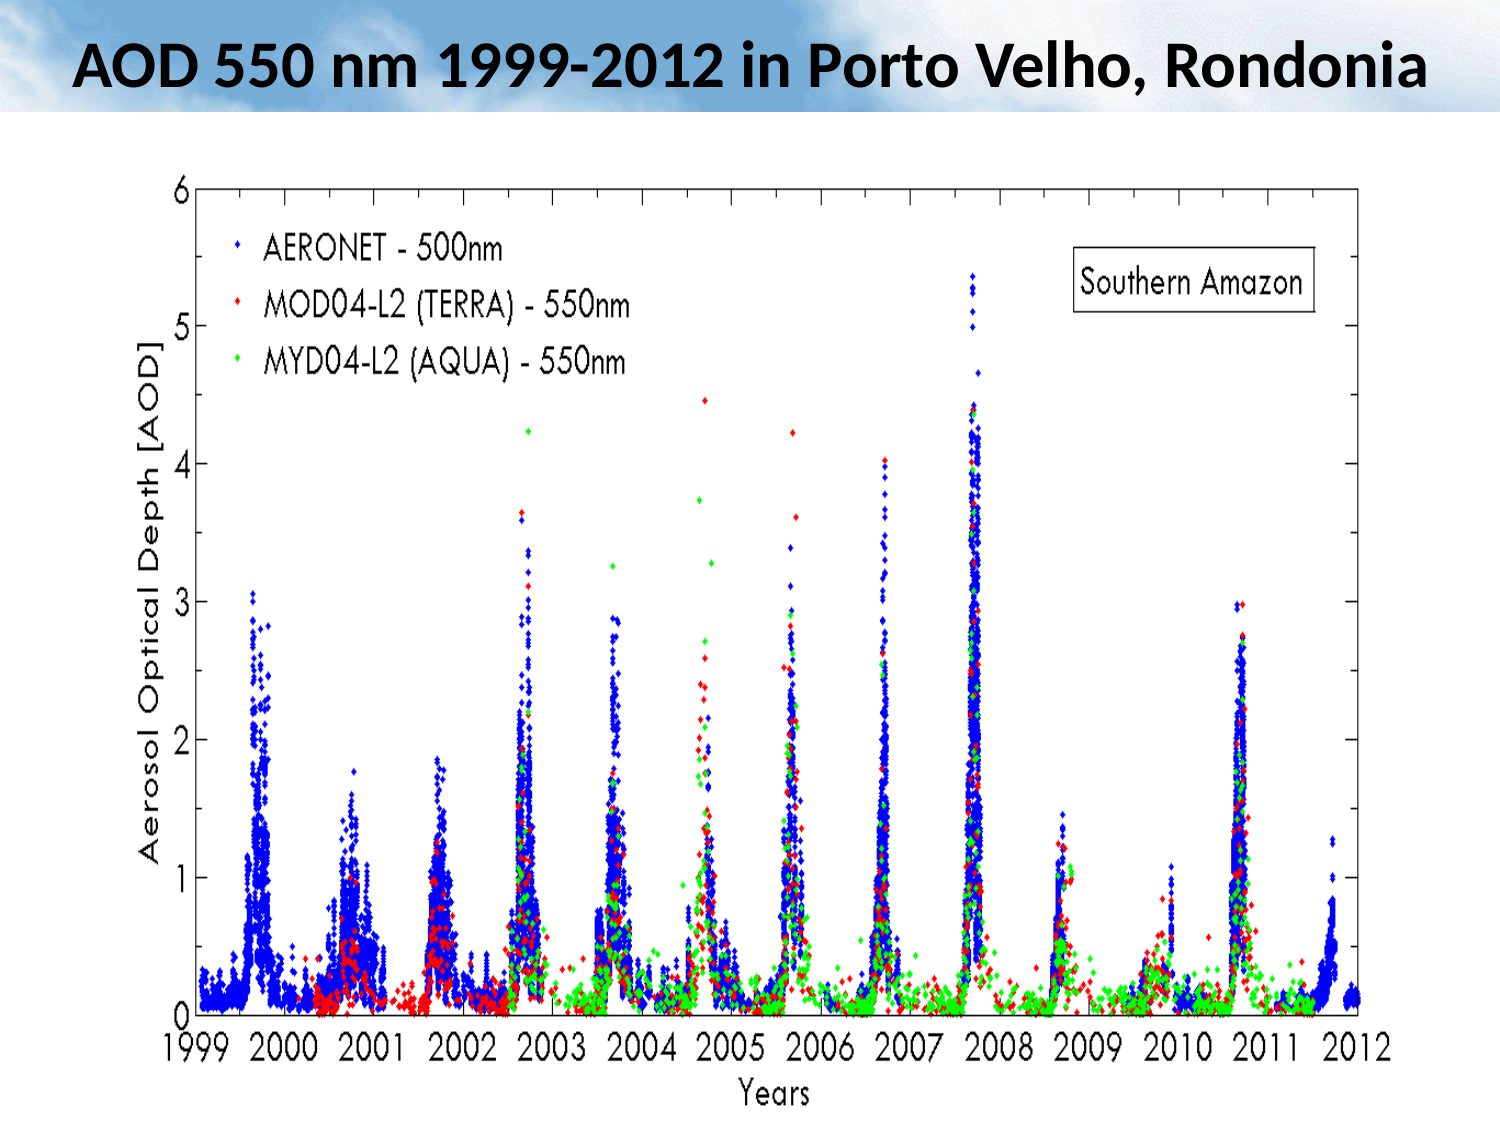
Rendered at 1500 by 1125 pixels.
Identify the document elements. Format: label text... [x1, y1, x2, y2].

picture [0, 0, 1500, 1125]
text_box AOD 550 nm 1999-2012 in Porto Velho, Rondonia [27, 13, 1475, 109]
